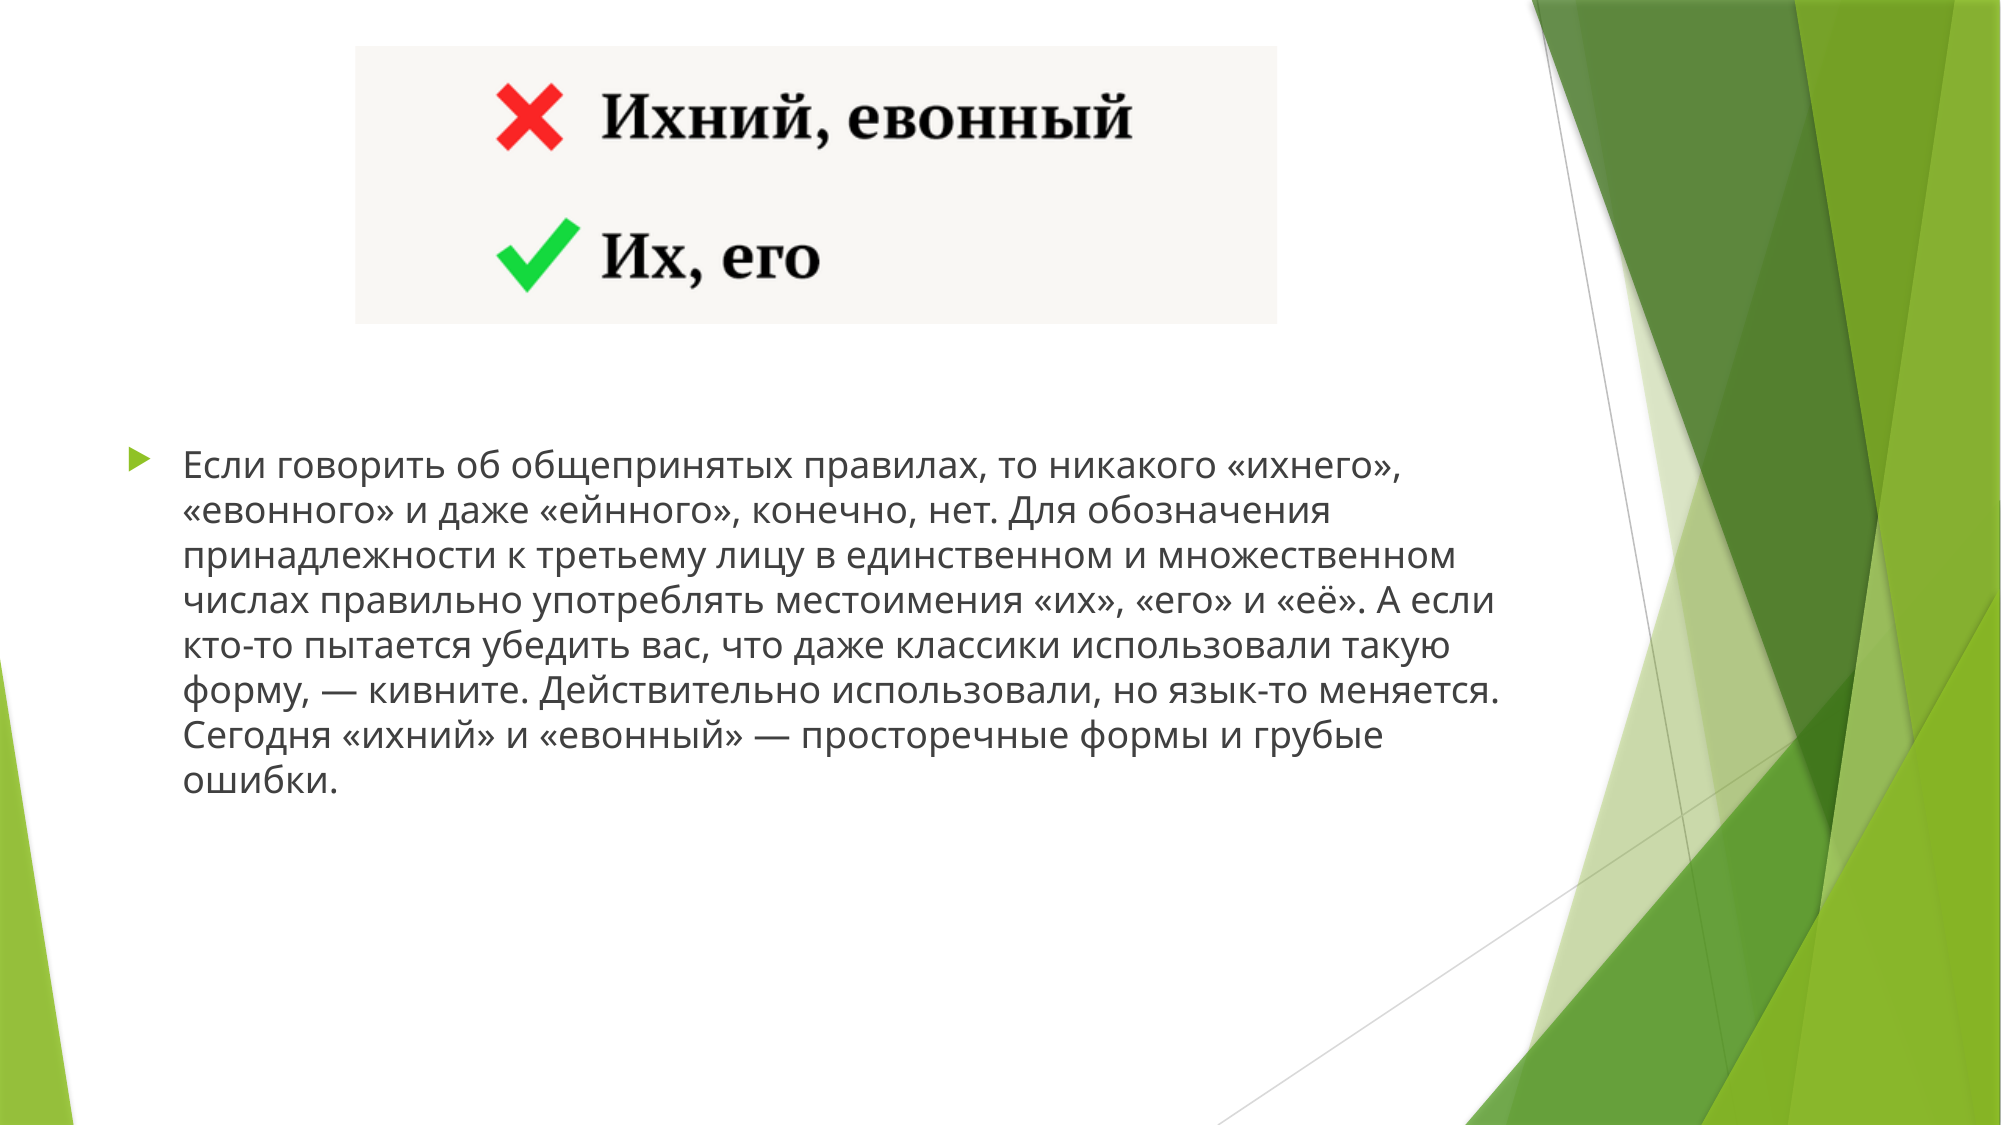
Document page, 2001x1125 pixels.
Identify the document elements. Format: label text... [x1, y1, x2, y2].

picture [354, 45, 1278, 324]
list Если говорить об общепринятых правилах, то никакого «ихнего», «евонного» и даже «ейнного», конечно, нет. Для обозначения принадлежности к третьему лицу в единственном и множественном числах правильно употреблять местоимения «их», «его» и «её». А если кто-то пытается убедить вас, что даже классики использовали такую форму, — кивните. Действительно использовали, но язык-то меняется. Сегодня «ихний» и «евонный» — просторечные формы и грубые ошибки. [111, 433, 1522, 1070]
